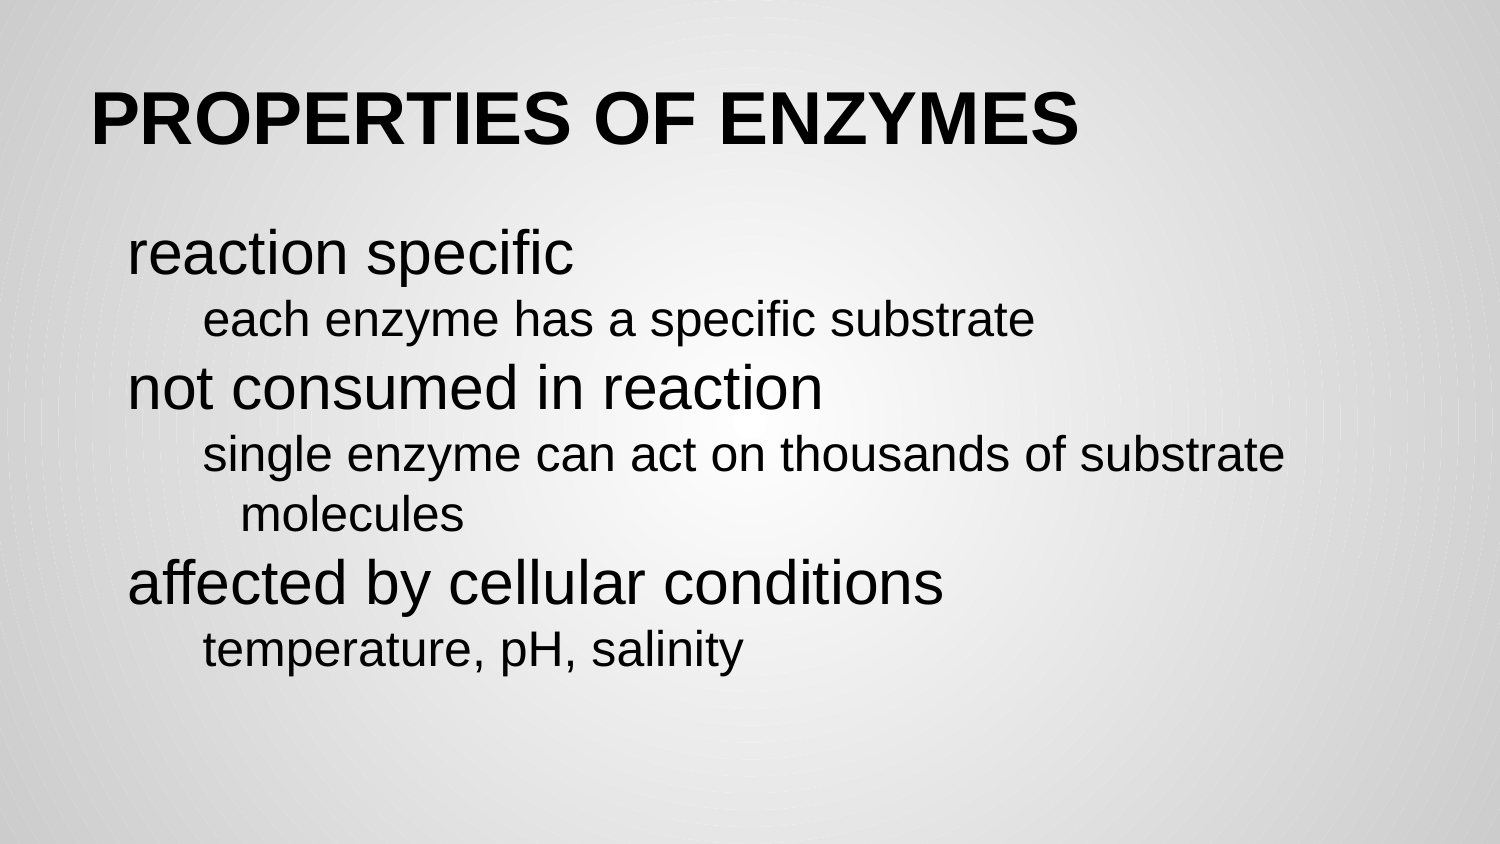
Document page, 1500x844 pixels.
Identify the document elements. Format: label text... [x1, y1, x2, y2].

title PROPERTIES OF ENZYMES [75, 33, 1425, 175]
list reaction specific each enzyme has a specific substrate not consumed in reaction single enzyme can act on thousands of substrate molecules affected by cellular conditions temperature, pH, salinity [75, 196, 1425, 808]
